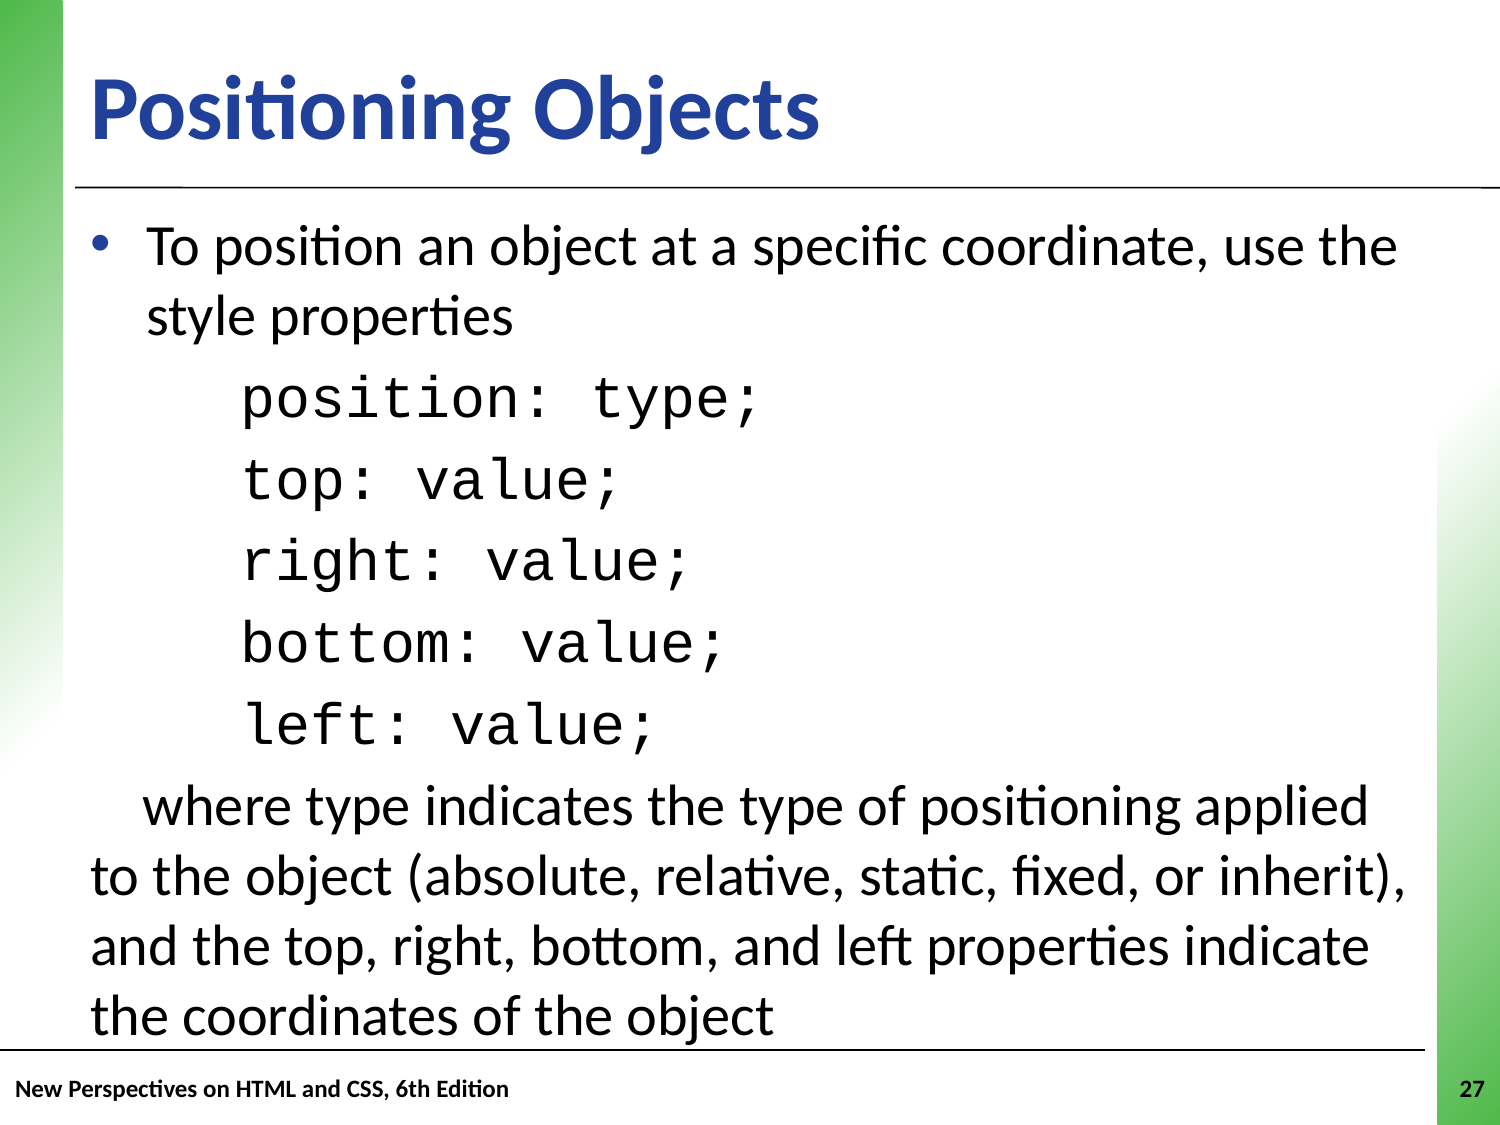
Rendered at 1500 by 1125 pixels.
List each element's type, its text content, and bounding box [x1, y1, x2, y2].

list To position an object at a specific coordinate, use the style properties position: type; top: value; right: value; bottom: value; left: value; where type indicates the type of positioning applied to the object (absolute, relative, static, fixed, or inherit), and the top, right, bottom, and left properties indicate the coordinates of the object [74, 199, 1438, 1006]
title Positioning Objects [74, 24, 1438, 181]
footer New Perspectives on HTML and CSS, 6th Edition [0, 1050, 1350, 1125]
slide_number 27 [1412, 1050, 1500, 1125]
